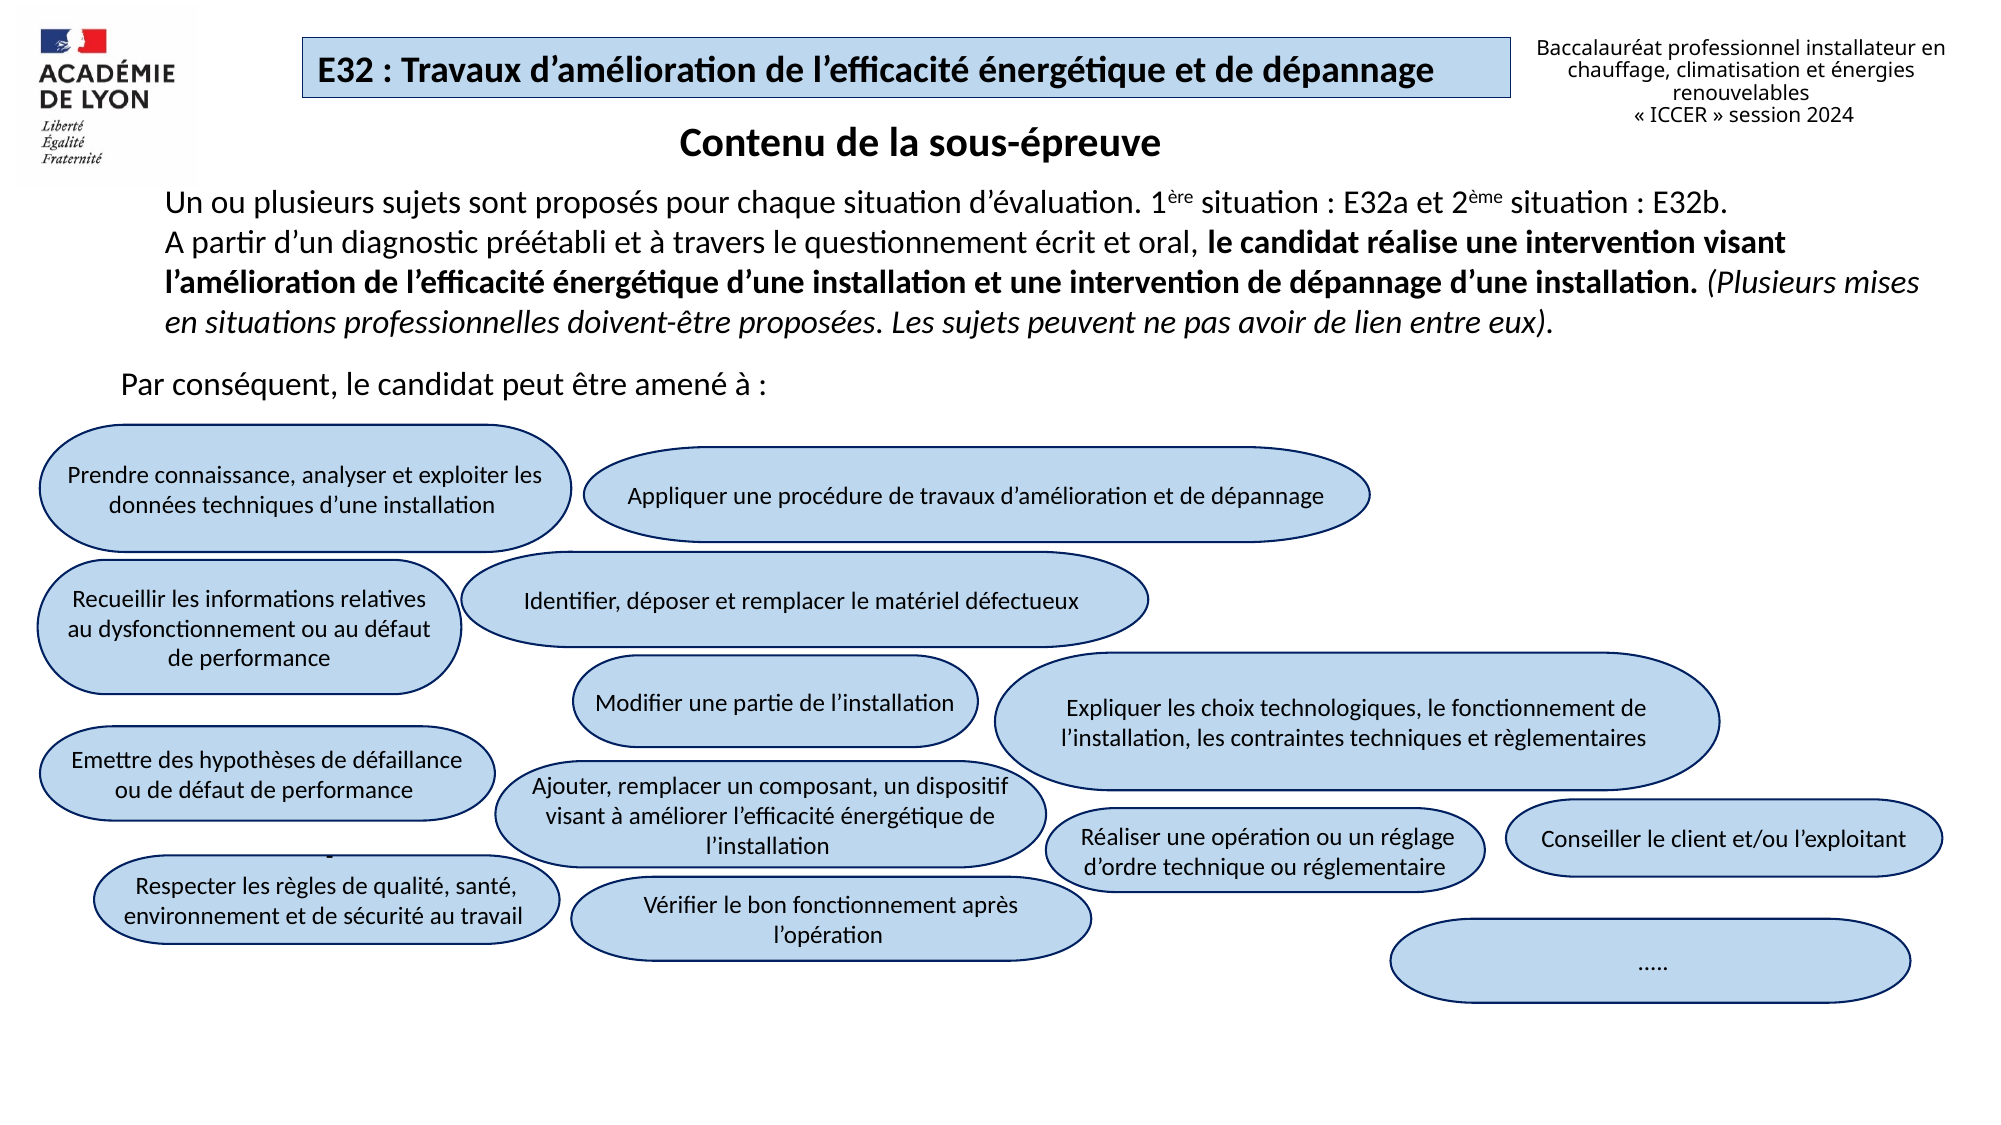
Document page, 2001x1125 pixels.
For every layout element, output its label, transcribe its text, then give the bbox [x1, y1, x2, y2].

text_box Un ou plusieurs sujets sont proposés pour chaque situation d’évaluation. 1ère situation : E32a et 2ème situation : E32b. A partir d’un diagnostic préétabli et à travers le questionnement écrit et oral, le candidat réalise une intervention visant l’amélioration de l’efficacité énergétique d’une installation et une intervention de dépannage d’une installation. (Plusieurs mises en situations professionnelles doivent-être proposées. Les sujets peuvent ne pas avoir de lien entre eux). [150, 173, 1943, 348]
text_box Emettre des hypothèses de défaillance ou de défaut de performance [38, 725, 496, 822]
text_box Expliquer les choix technologiques, le fonctionnement de l’installation, les contraintes techniques et règlementaires [993, 651, 1721, 792]
text_box Par conséquent, le candidat peut être amené à : [37, 355, 852, 410]
text_box Vérifier le bon fonctionnement après l’opération [570, 875, 1093, 962]
text_box Baccalauréat professionnel installateur en chauffage, climatisation et énergies renouvelables « ICCER » session 2024 [1505, 37, 1977, 135]
text_box Conseiller le client et/ou l’exploitant [1504, 798, 1944, 878]
text_box ..... [1389, 917, 1912, 1004]
text_box - Respecter les règles de qualité, santé, environnement et de sécurité au travail [93, 854, 561, 945]
text_box Ajouter, remplacer un composant, un dispositif visant à améliorer l’efficacité énergétique de l’installation [494, 760, 1048, 869]
text_box Contenu de la sous-épreuve [594, 113, 1248, 173]
text_box Réaliser une opération ou un réglage d’ordre technique ou réglementaire [1044, 807, 1486, 894]
text_box Prendre connaissance, analyser et exploiter les données techniques d’une installation [38, 423, 573, 554]
text_box Modifier une partie de l’installation [572, 654, 979, 749]
text_box E32 : Travaux d’amélioration de l’efficacité énergétique et de dépannage [302, 37, 1511, 98]
text_box Identifier, déposer et remplacer le matériel défectueux [460, 550, 1150, 649]
text_box Recueillir les informations relatives au dysfonctionnement ou au défaut de performance [36, 558, 463, 696]
picture [17, 5, 198, 187]
text_box Appliquer une procédure de travaux d’amélioration et de dépannage [582, 446, 1371, 544]
